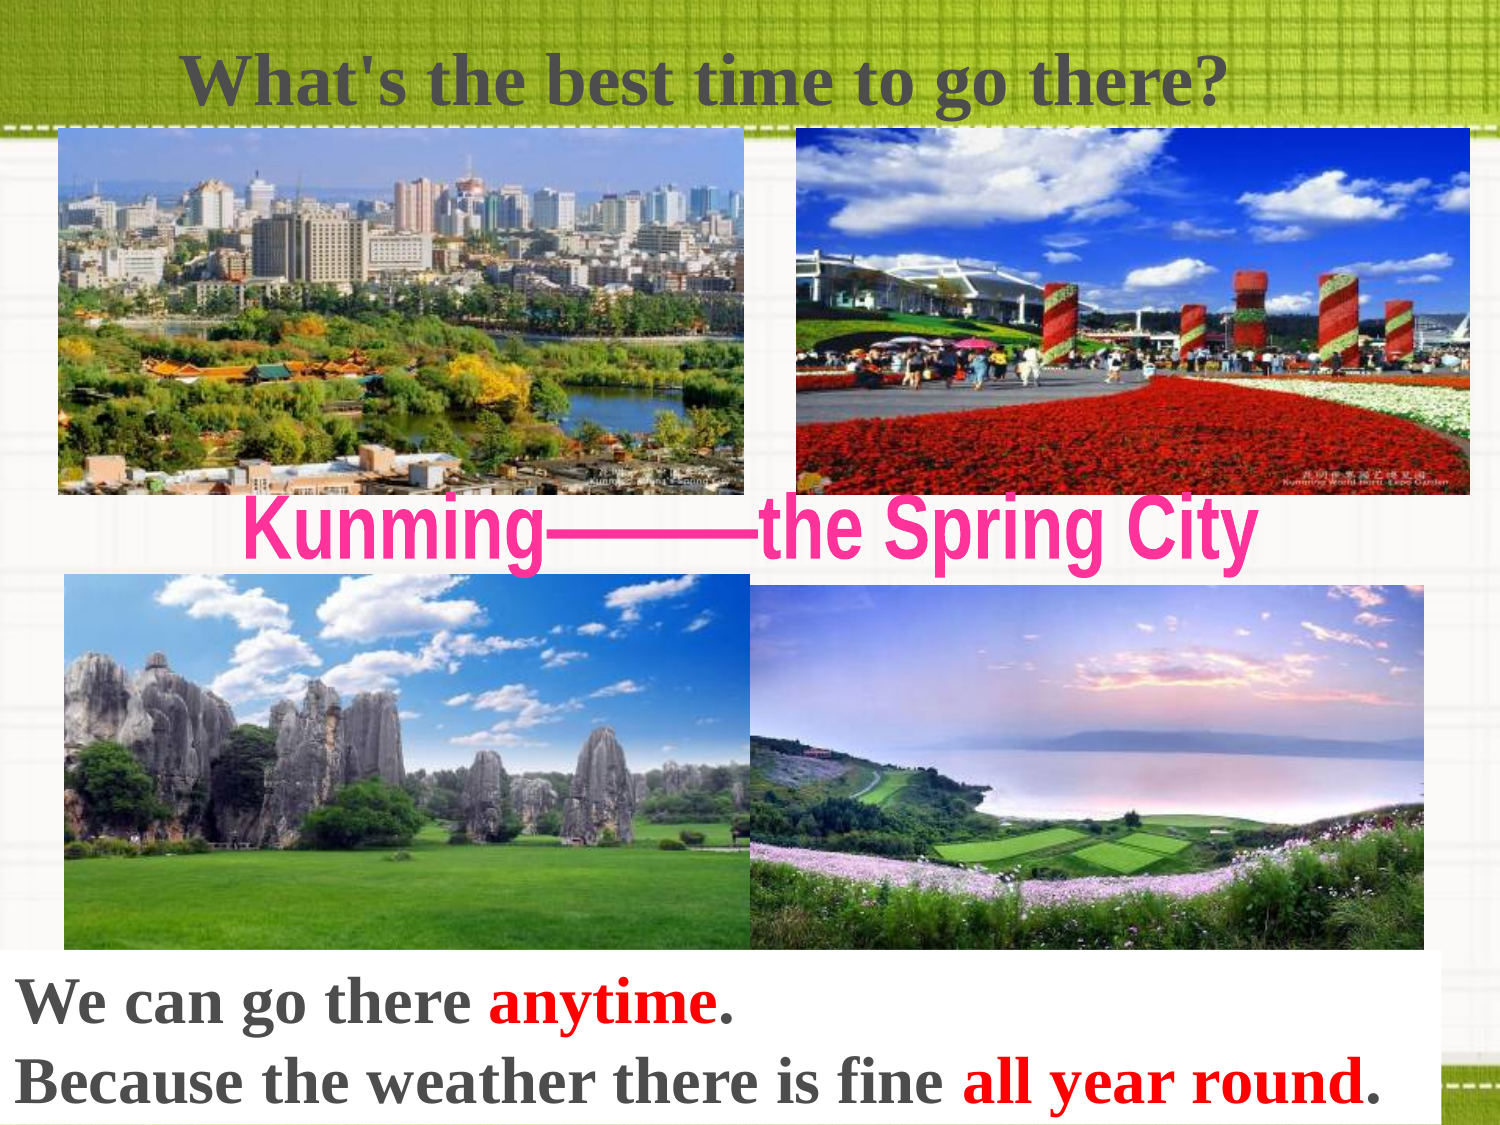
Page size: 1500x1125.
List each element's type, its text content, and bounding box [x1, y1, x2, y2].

picture [0, 0, 1500, 1125]
text_box We can go there anytime. Because the weather there is fine all year round. [0, 949, 1442, 1125]
text_box What's the best time to go there? [163, 23, 1336, 129]
